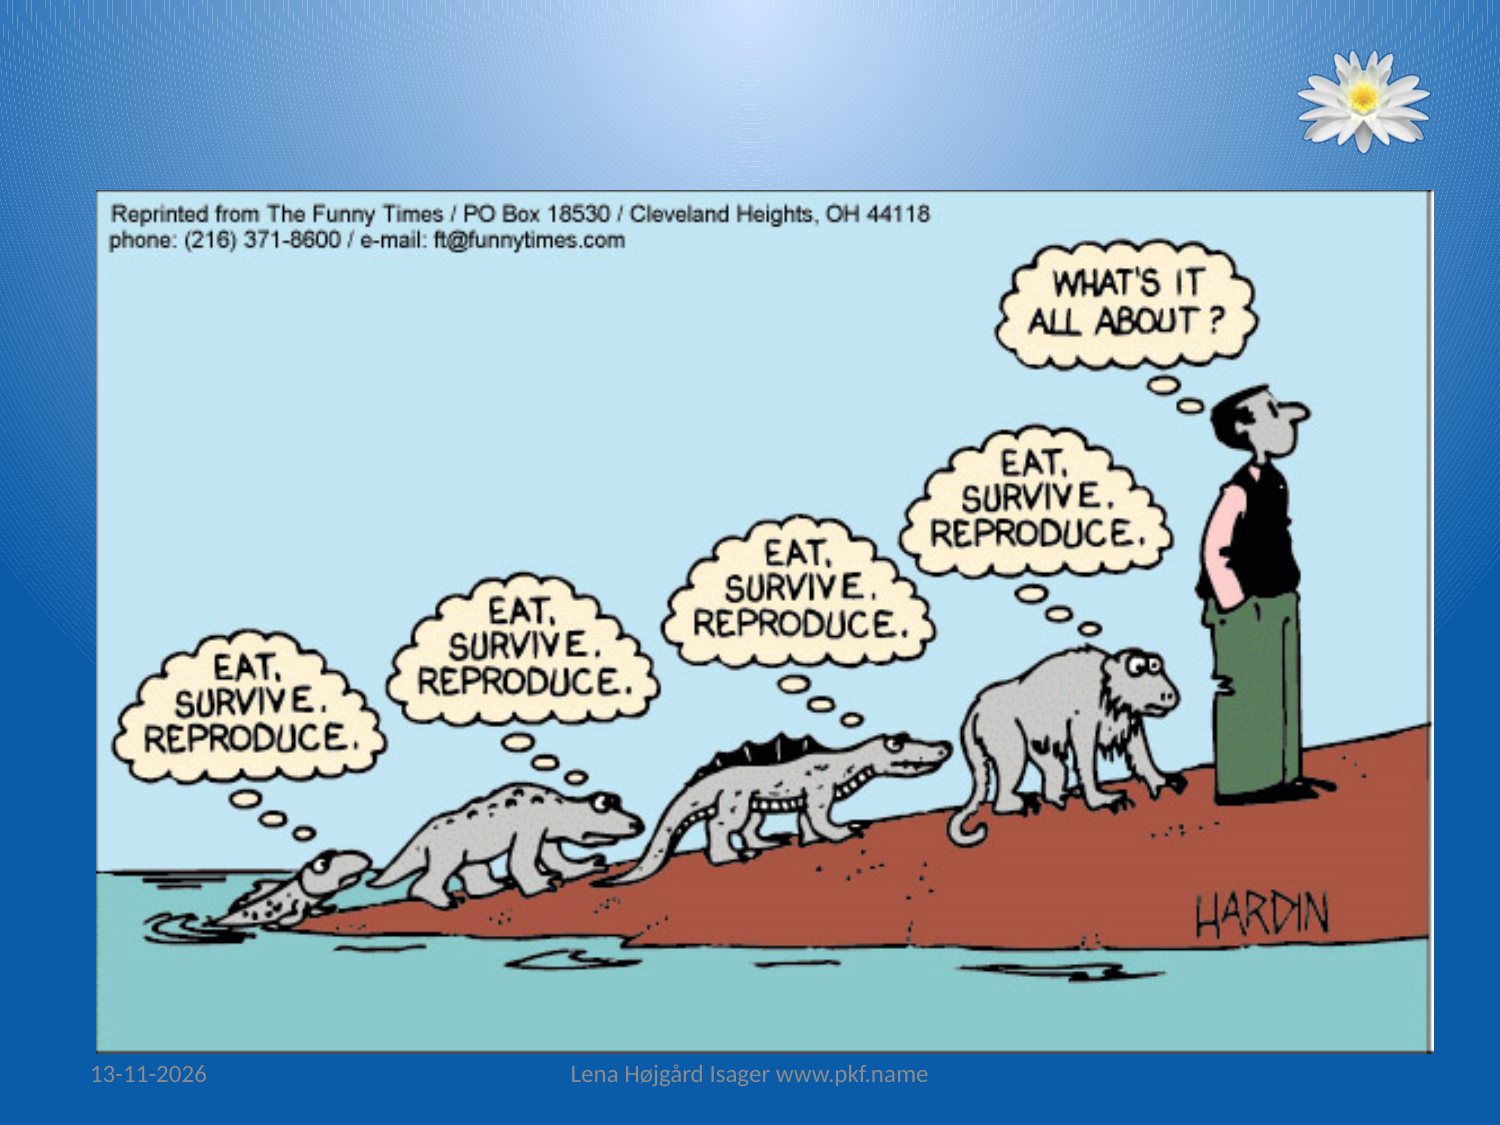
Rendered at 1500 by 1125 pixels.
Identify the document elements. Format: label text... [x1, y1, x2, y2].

picture [1286, 39, 1441, 175]
footer Lena Højgård Isager www.pkf.name [512, 1063, 988, 1103]
picture [96, 190, 1434, 1054]
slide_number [75, 1042, 425, 1103]
